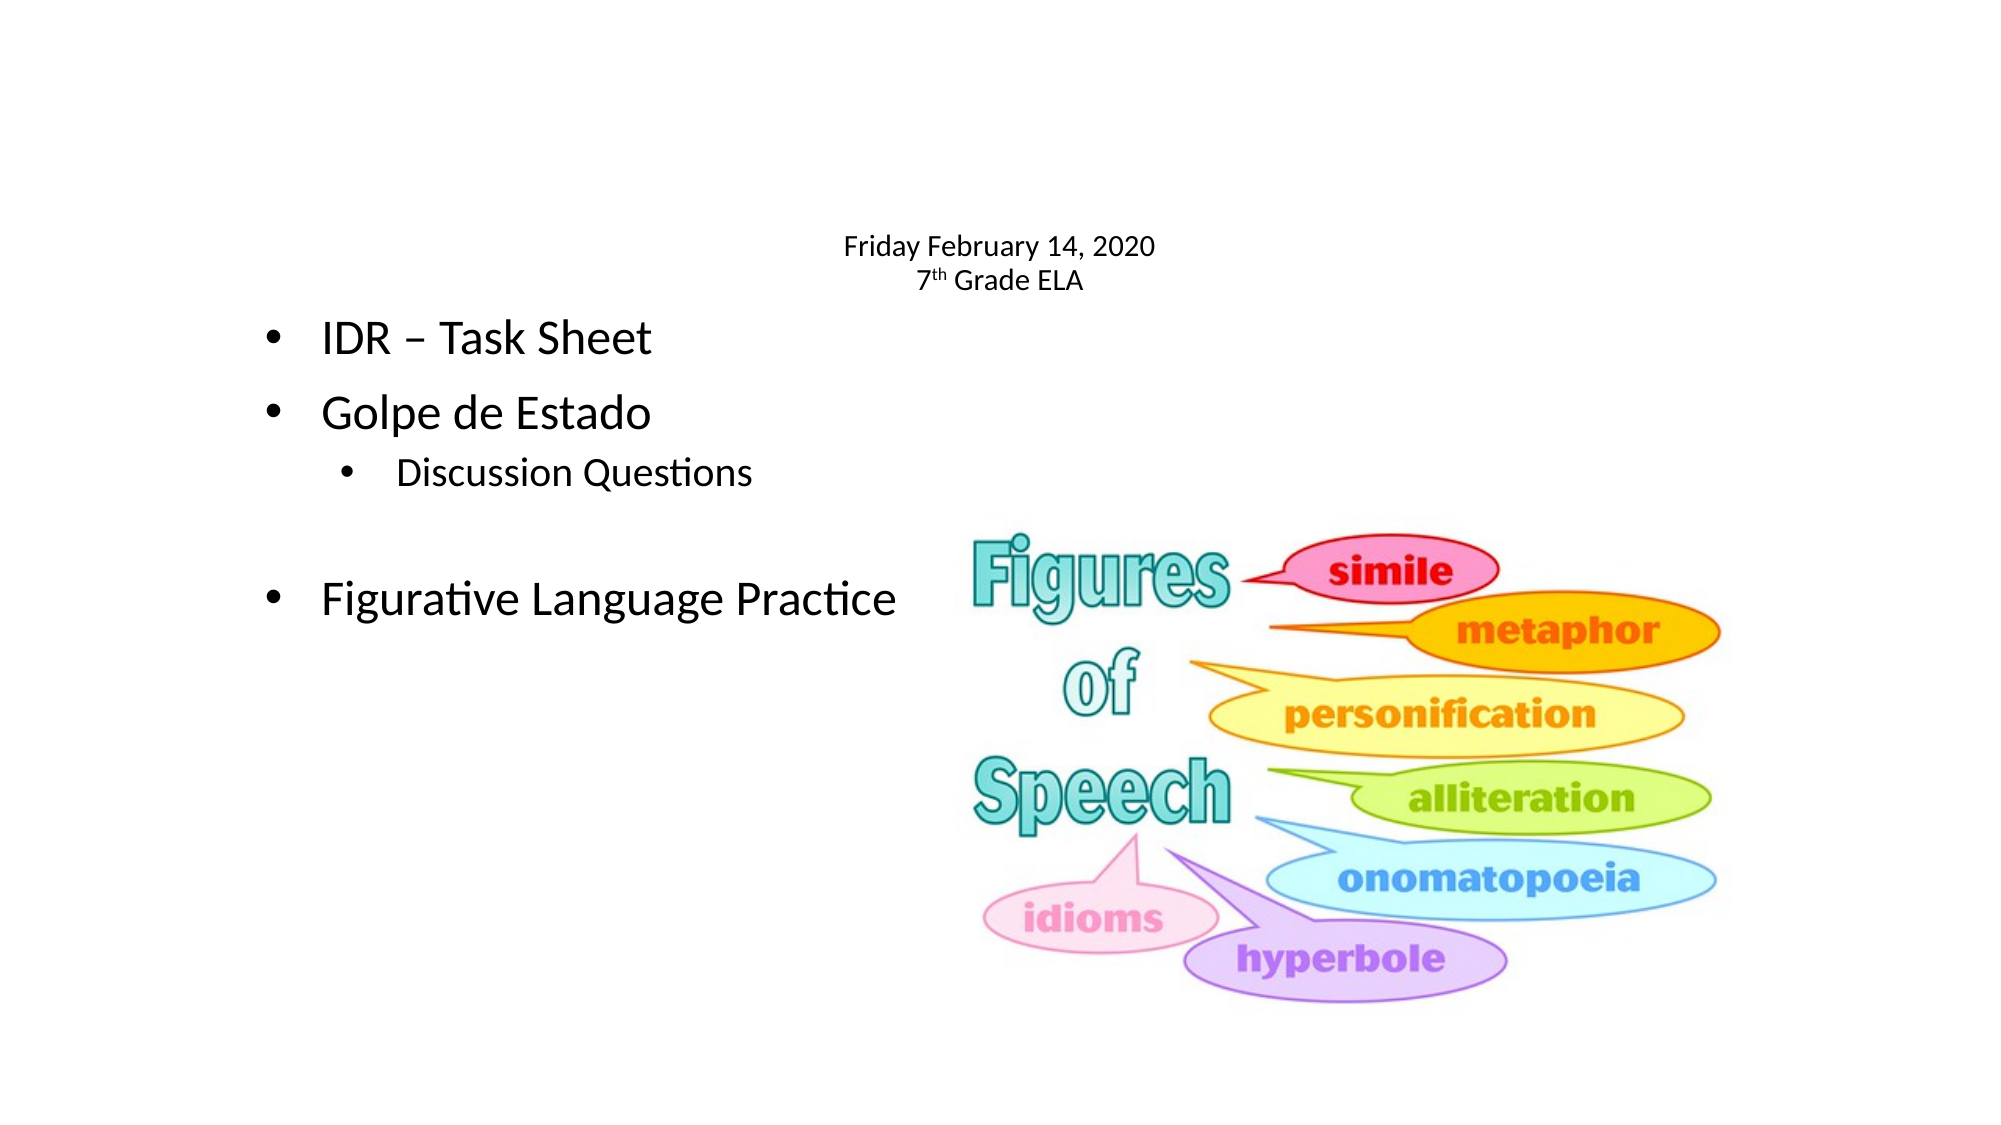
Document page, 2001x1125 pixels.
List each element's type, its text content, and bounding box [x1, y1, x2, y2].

title Friday February 14, 2020 7th Grade ELA [249, 184, 1750, 304]
picture [955, 515, 1737, 1021]
subtitle IDR – Task Sheet Golpe de Estado Discussion Questions Figurative Language Practice [249, 304, 1750, 863]
